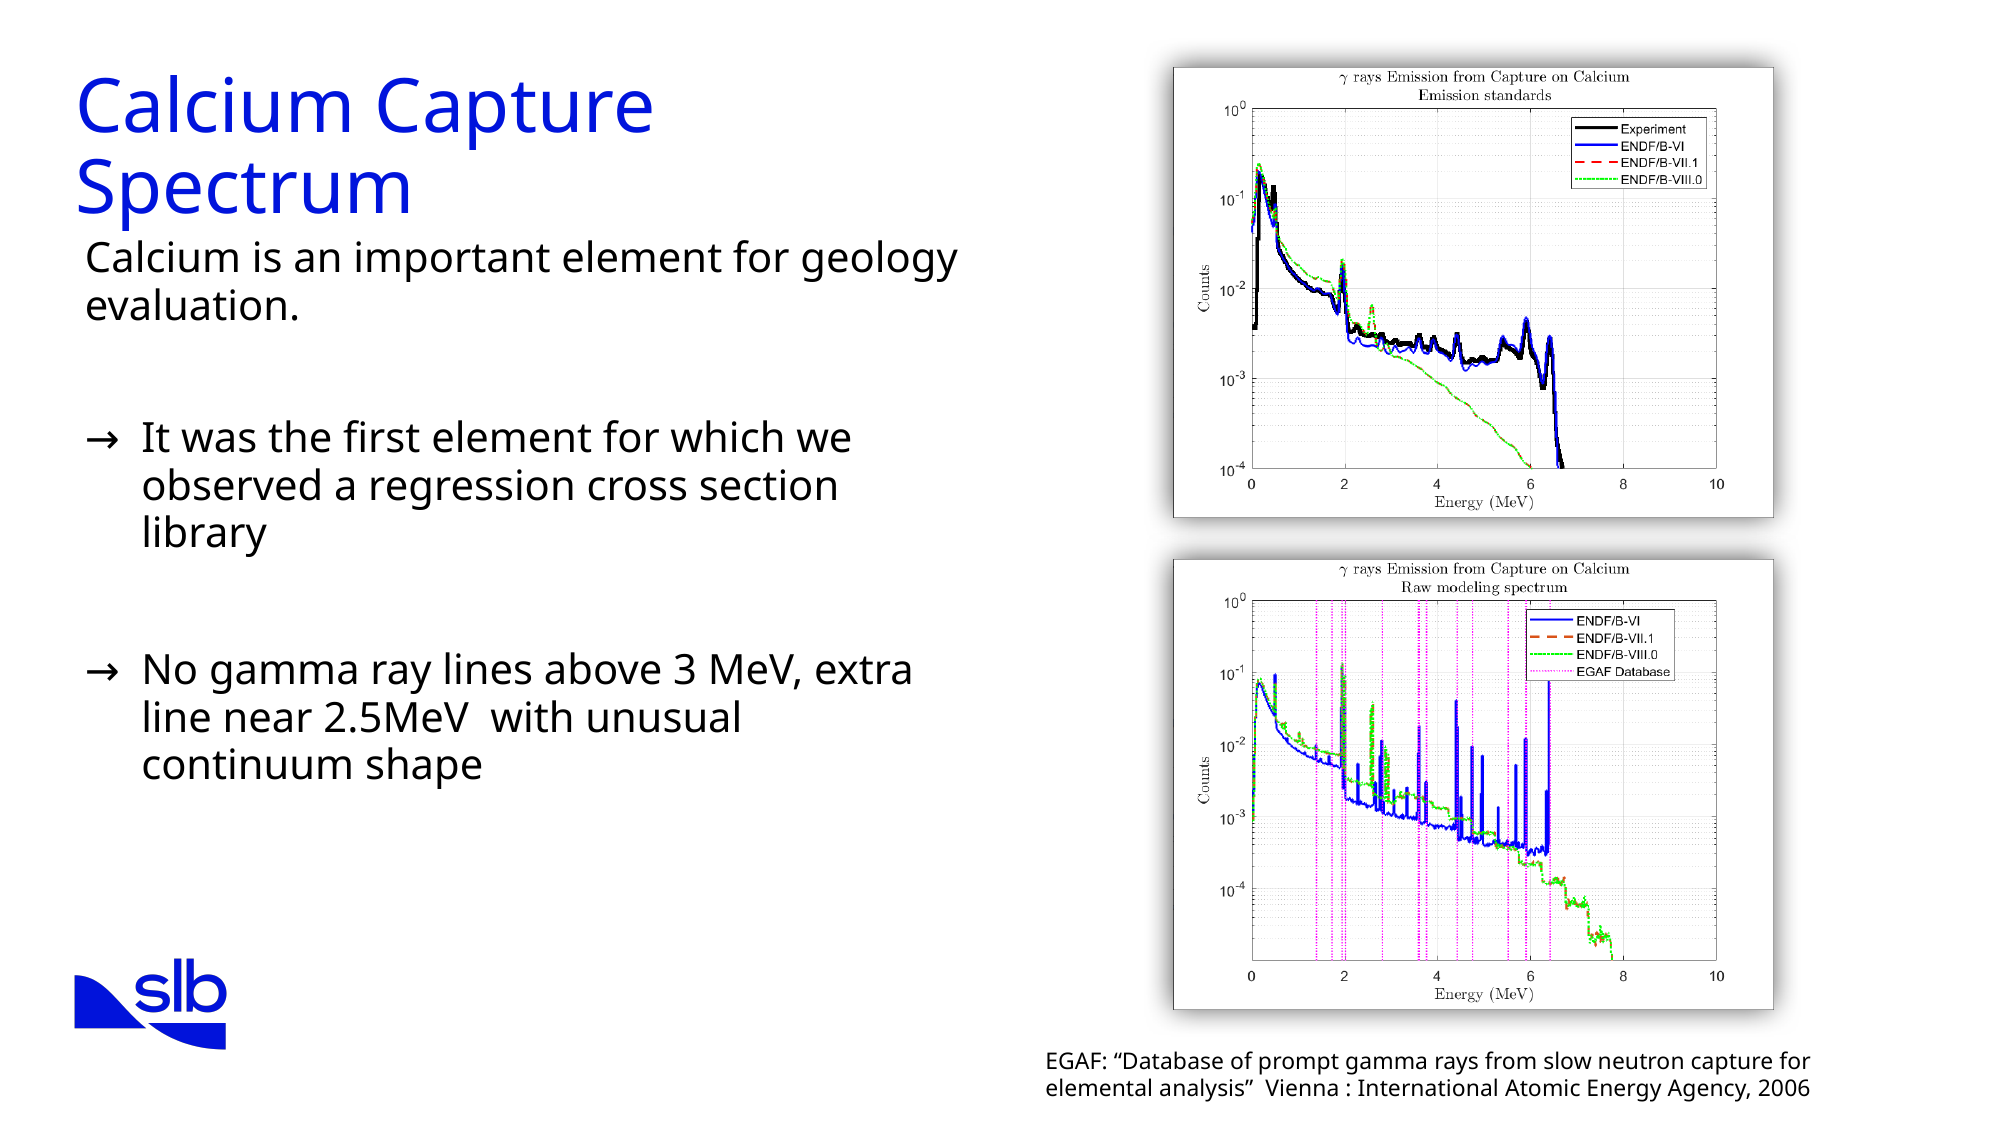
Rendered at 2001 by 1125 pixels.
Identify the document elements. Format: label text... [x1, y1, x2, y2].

picture [48, 932, 253, 1076]
title Calcium Capture Spectrum [75, 67, 989, 674]
text_box [1172, 80, 1774, 532]
picture [1173, 67, 1774, 518]
picture [1173, 559, 1774, 1010]
text_box EGAF: “Database of prompt gamma rays from slow neutron capture for elemental analysis” Vienna : International Atomic Energy Agency, 2006 [1030, 1038, 1916, 1109]
list Calcium is an important element for geology evaluation. It was the first element for which we observed a regression cross section library No gamma ray lines above 3 MeV, extra line near 2.5MeV with unusual continuum shape [84, 674, 971, 1006]
